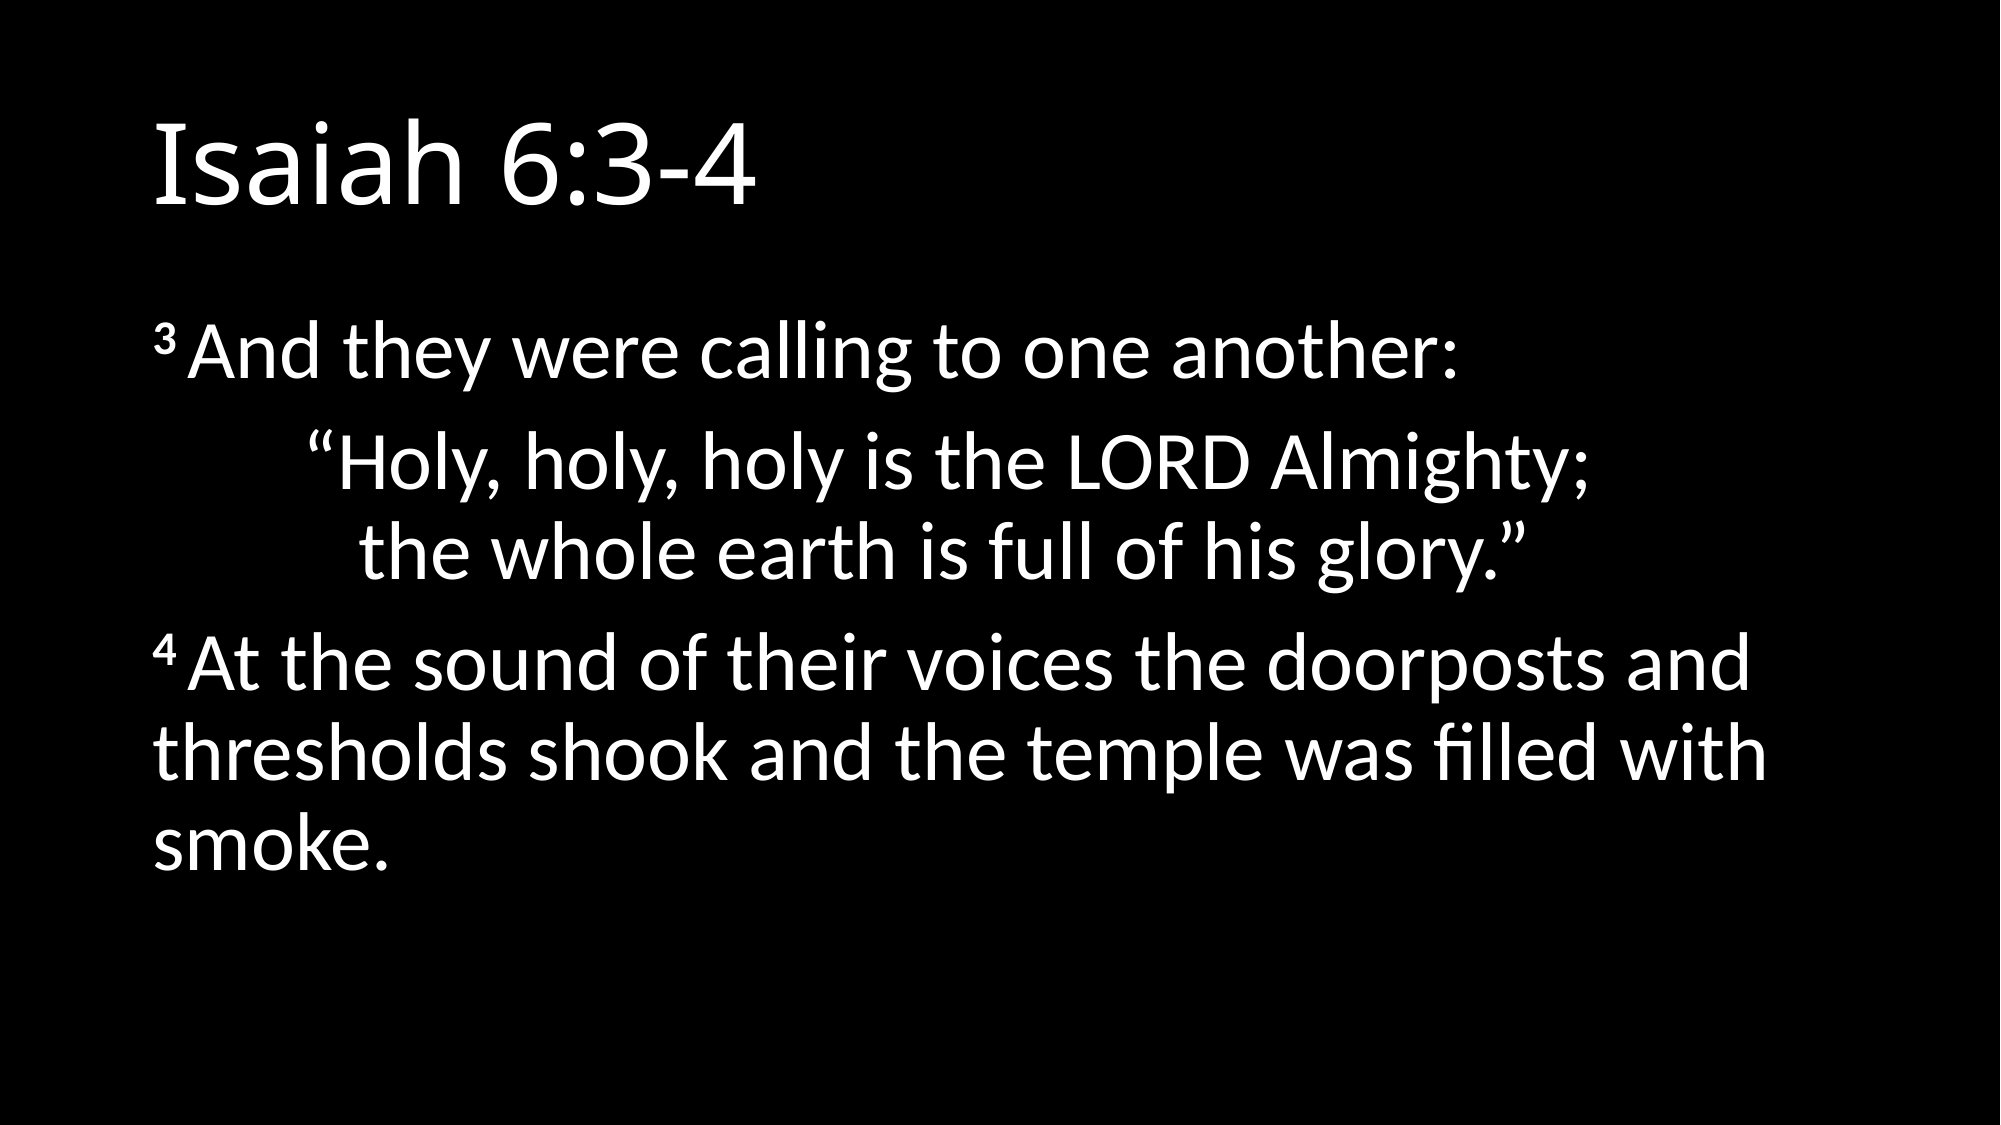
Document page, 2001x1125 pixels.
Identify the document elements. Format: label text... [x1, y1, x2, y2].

list 3 And they were calling to one another: “Holy, holy, holy is the Lord Almighty; the whole earth is full of his glory.” 4 At the sound of their voices the doorposts and thresholds shook and the temple was filled with smoke. [137, 299, 1863, 1014]
title Isaiah 6:3-4 [137, 59, 1863, 278]
